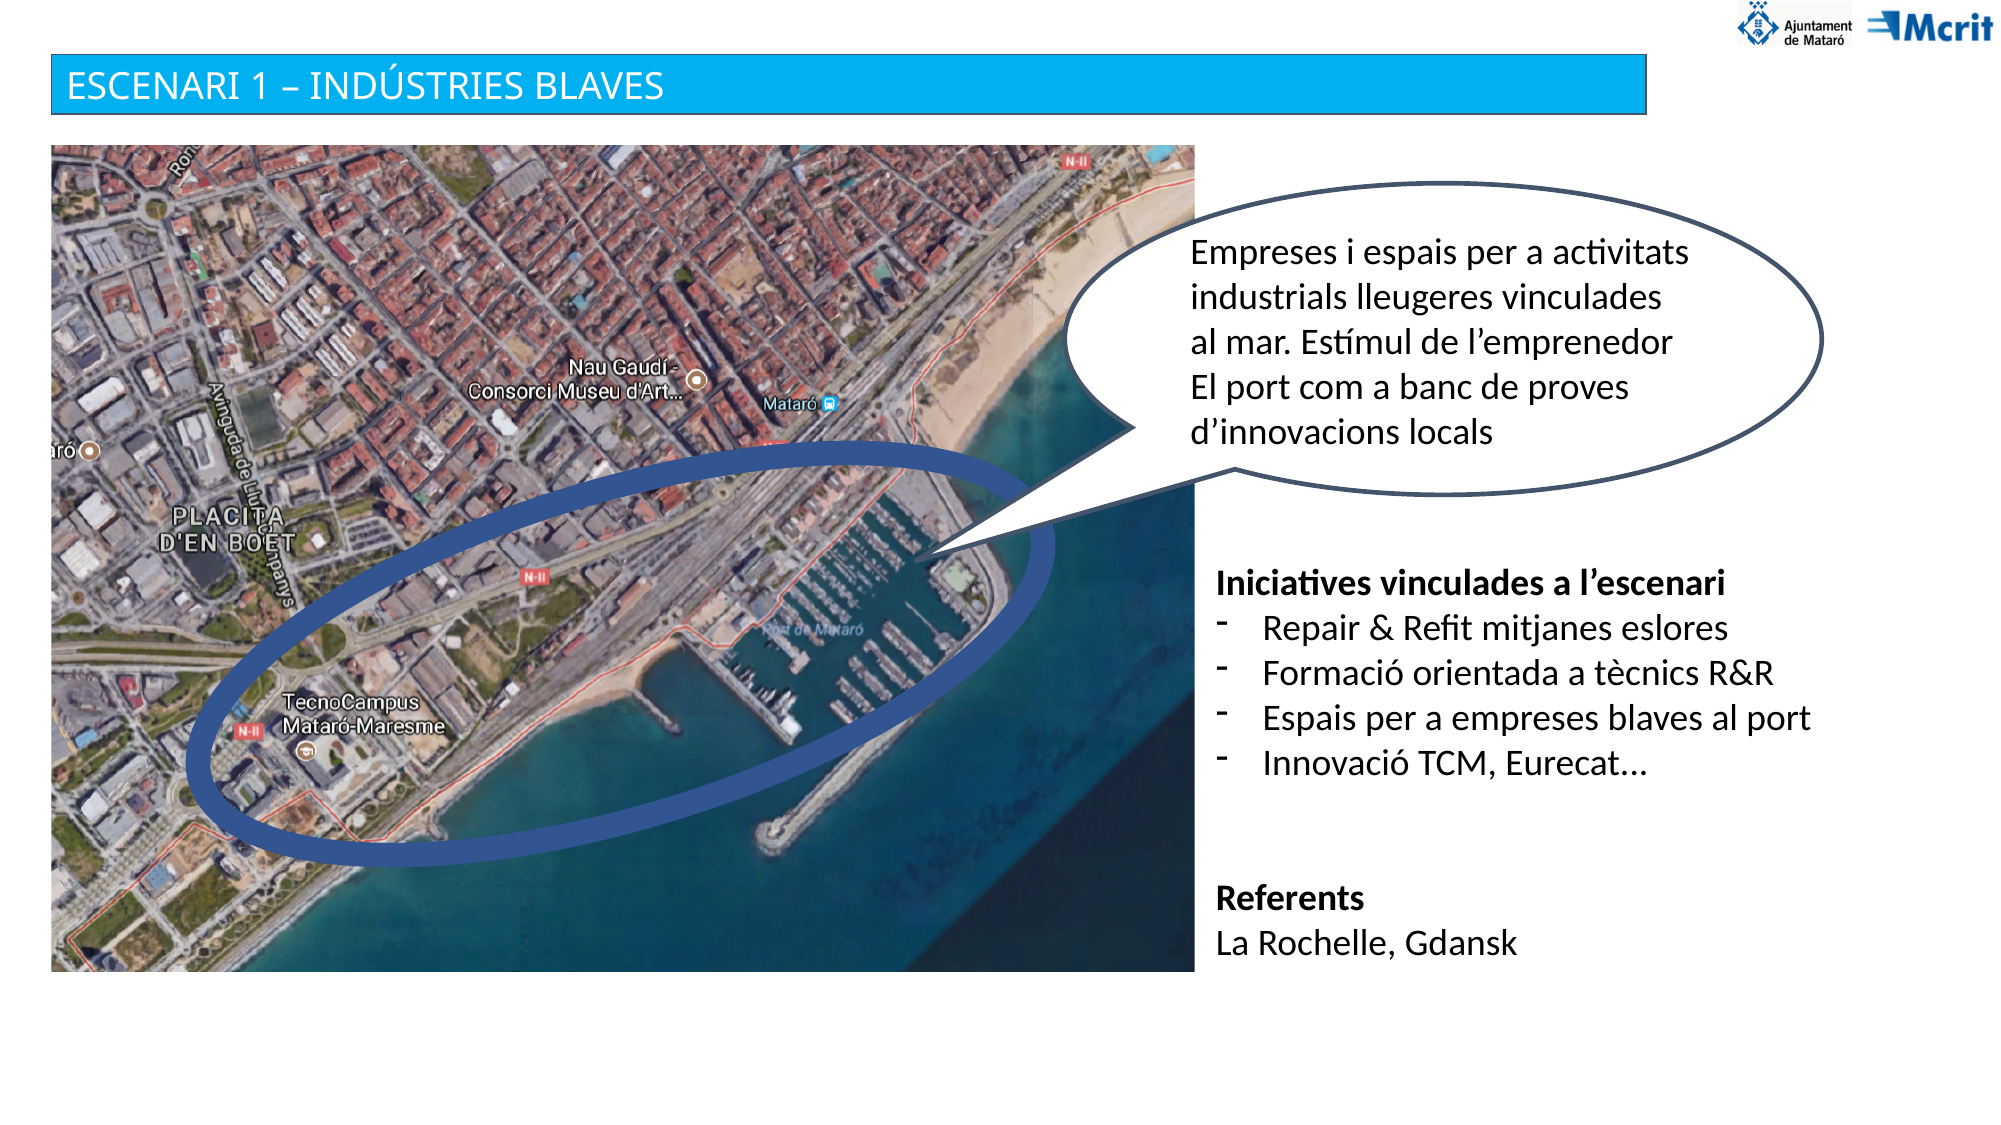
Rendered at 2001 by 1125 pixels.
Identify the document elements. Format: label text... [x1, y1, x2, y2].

text_box Empreses i espais per a activitats industrials lleugeres vinculades al mar. Estímul de l’emprenedor El port com a banc de proves d’innovacions locals [1195, 183, 1822, 495]
picture [1862, 0, 2000, 50]
text_box Iniciatives vinculades a l’escenari Repair & Refit mitjanes eslores Formació orientada a tècnics R&R Espais per a empreses blaves al port Innovació TCM, Eurecat... Referents La Rochelle, Gdansk [1201, 550, 1850, 971]
picture [1736, 0, 1854, 49]
picture [51, 145, 1195, 972]
text_box ESCENARI 1 – INDÚSTRIES BLAVES [51, 54, 1647, 115]
